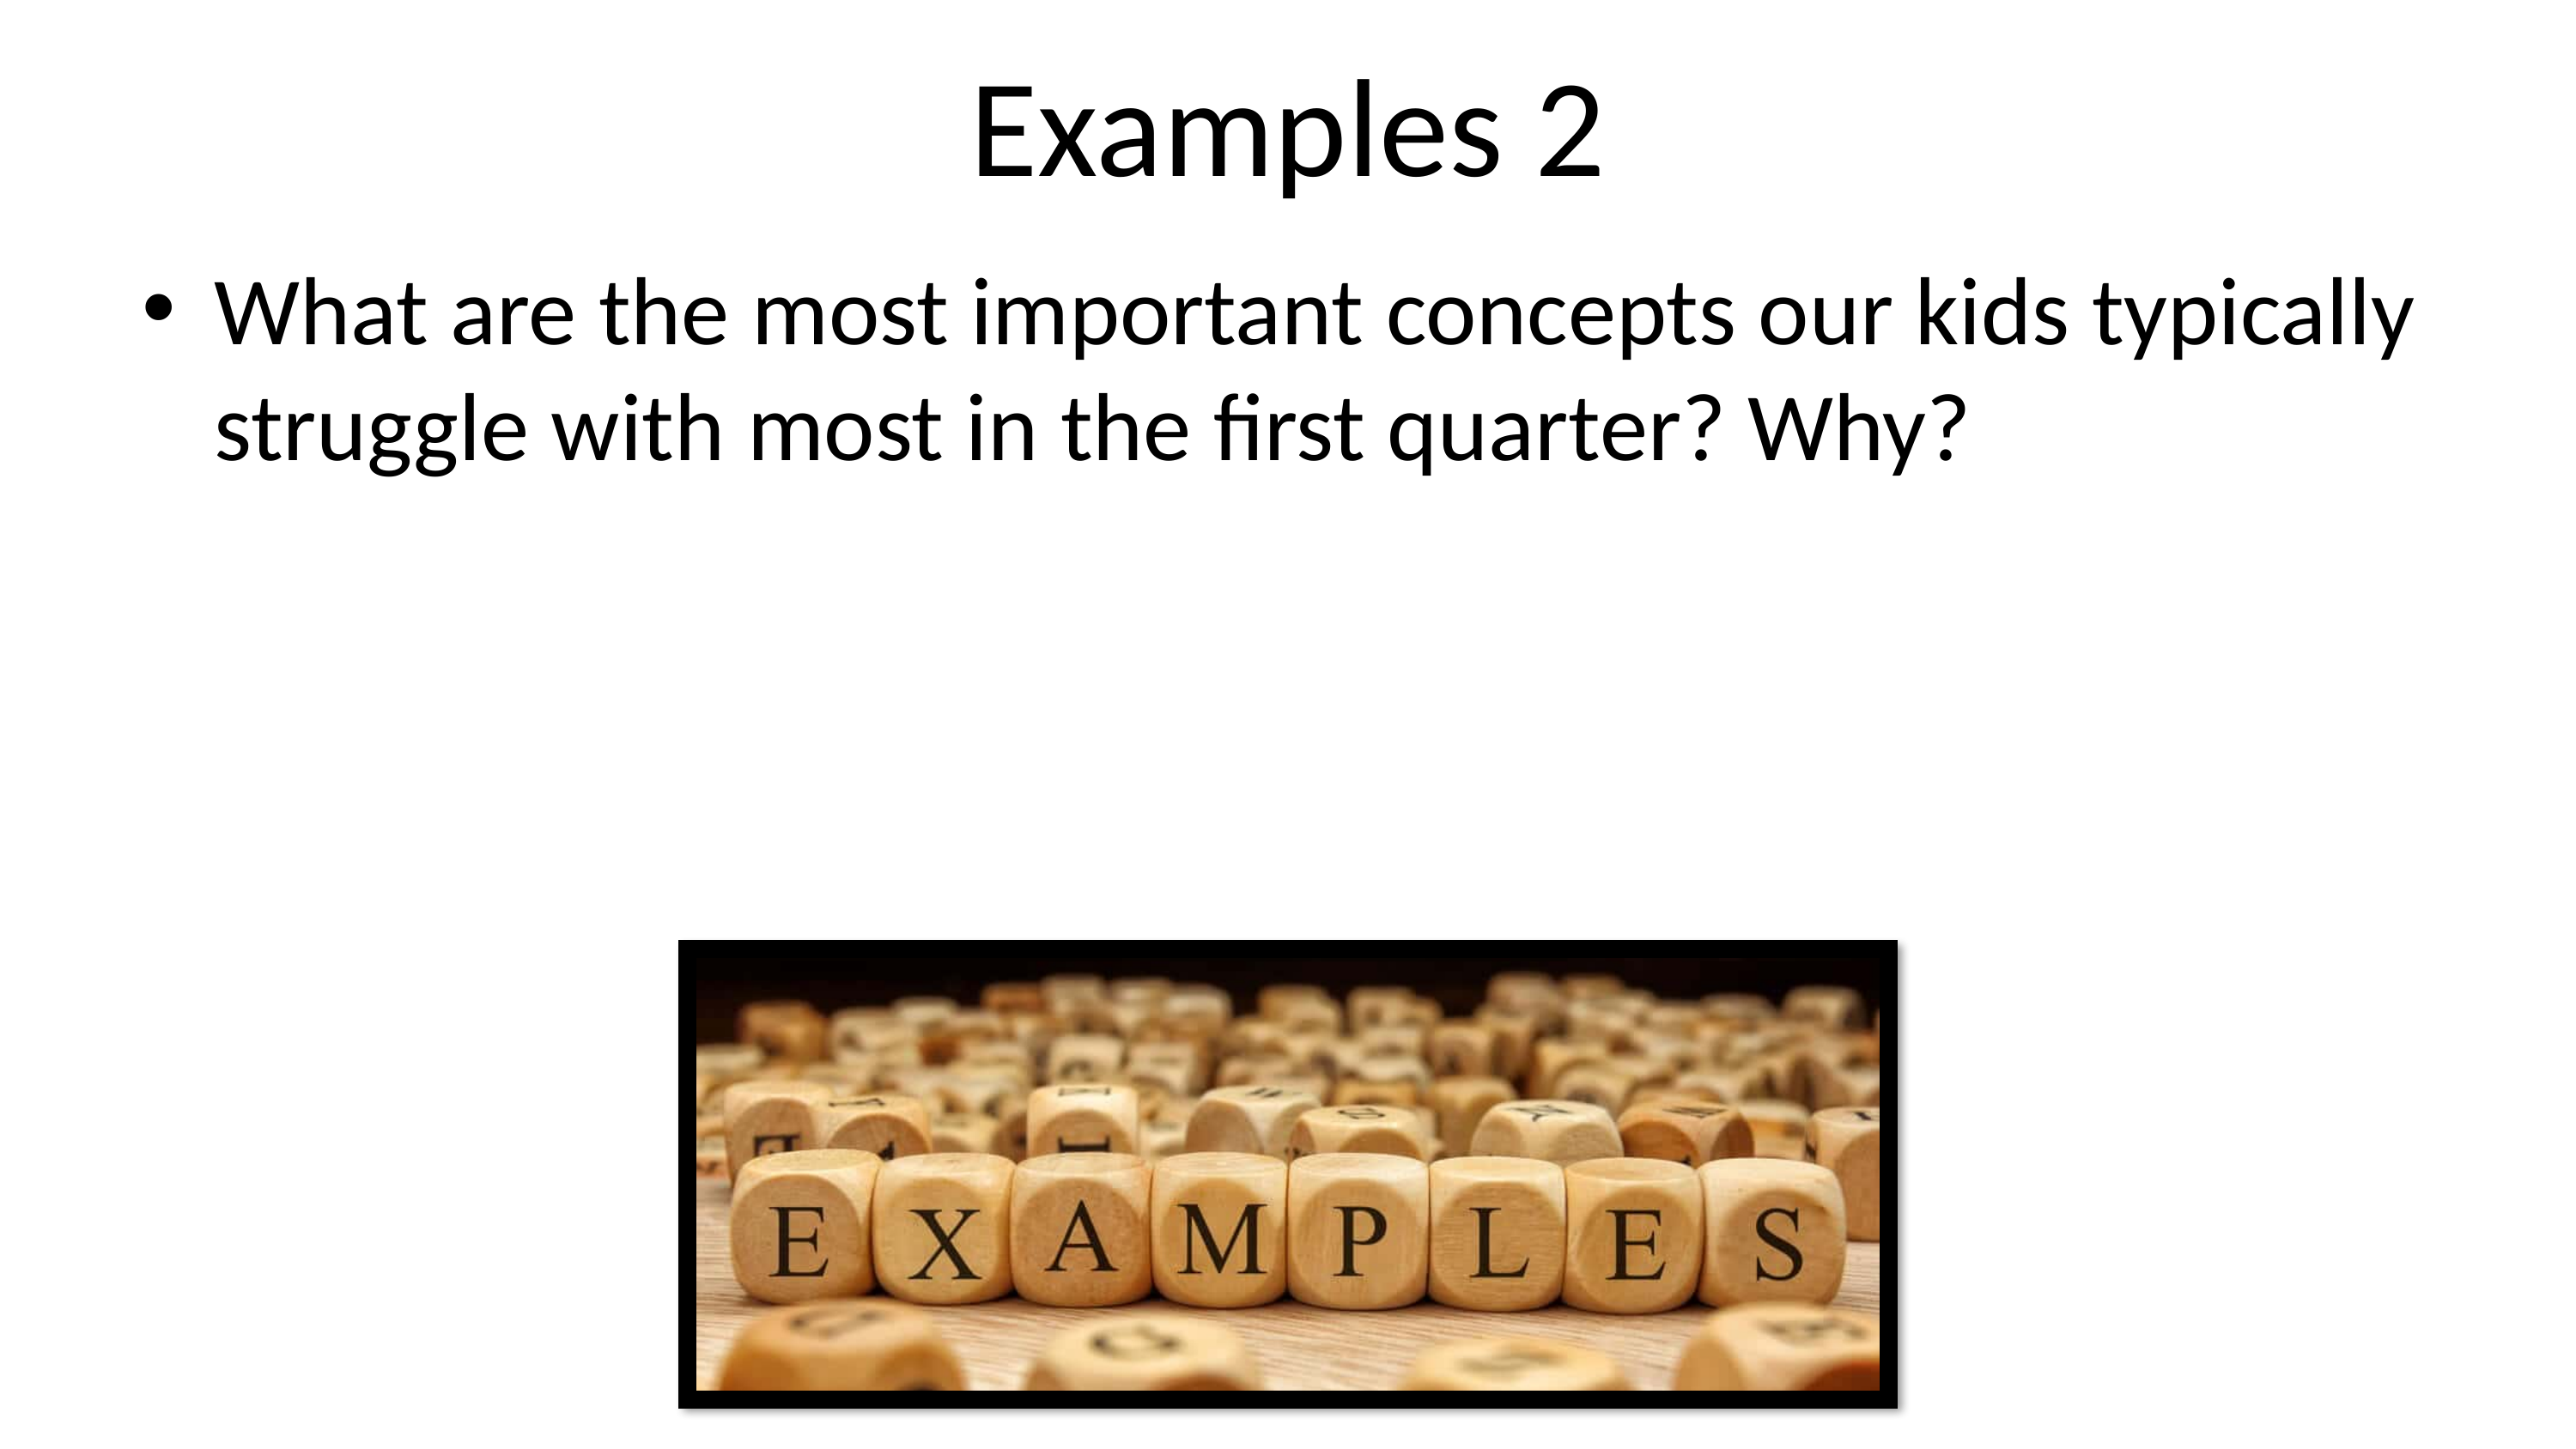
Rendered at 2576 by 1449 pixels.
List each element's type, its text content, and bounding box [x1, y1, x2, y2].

title Examples 2 [129, 0, 2447, 241]
list What are the most important concepts our kids typically struggle with most in the first quarter? Why? [129, 241, 2447, 864]
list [696, 957, 1880, 1391]
